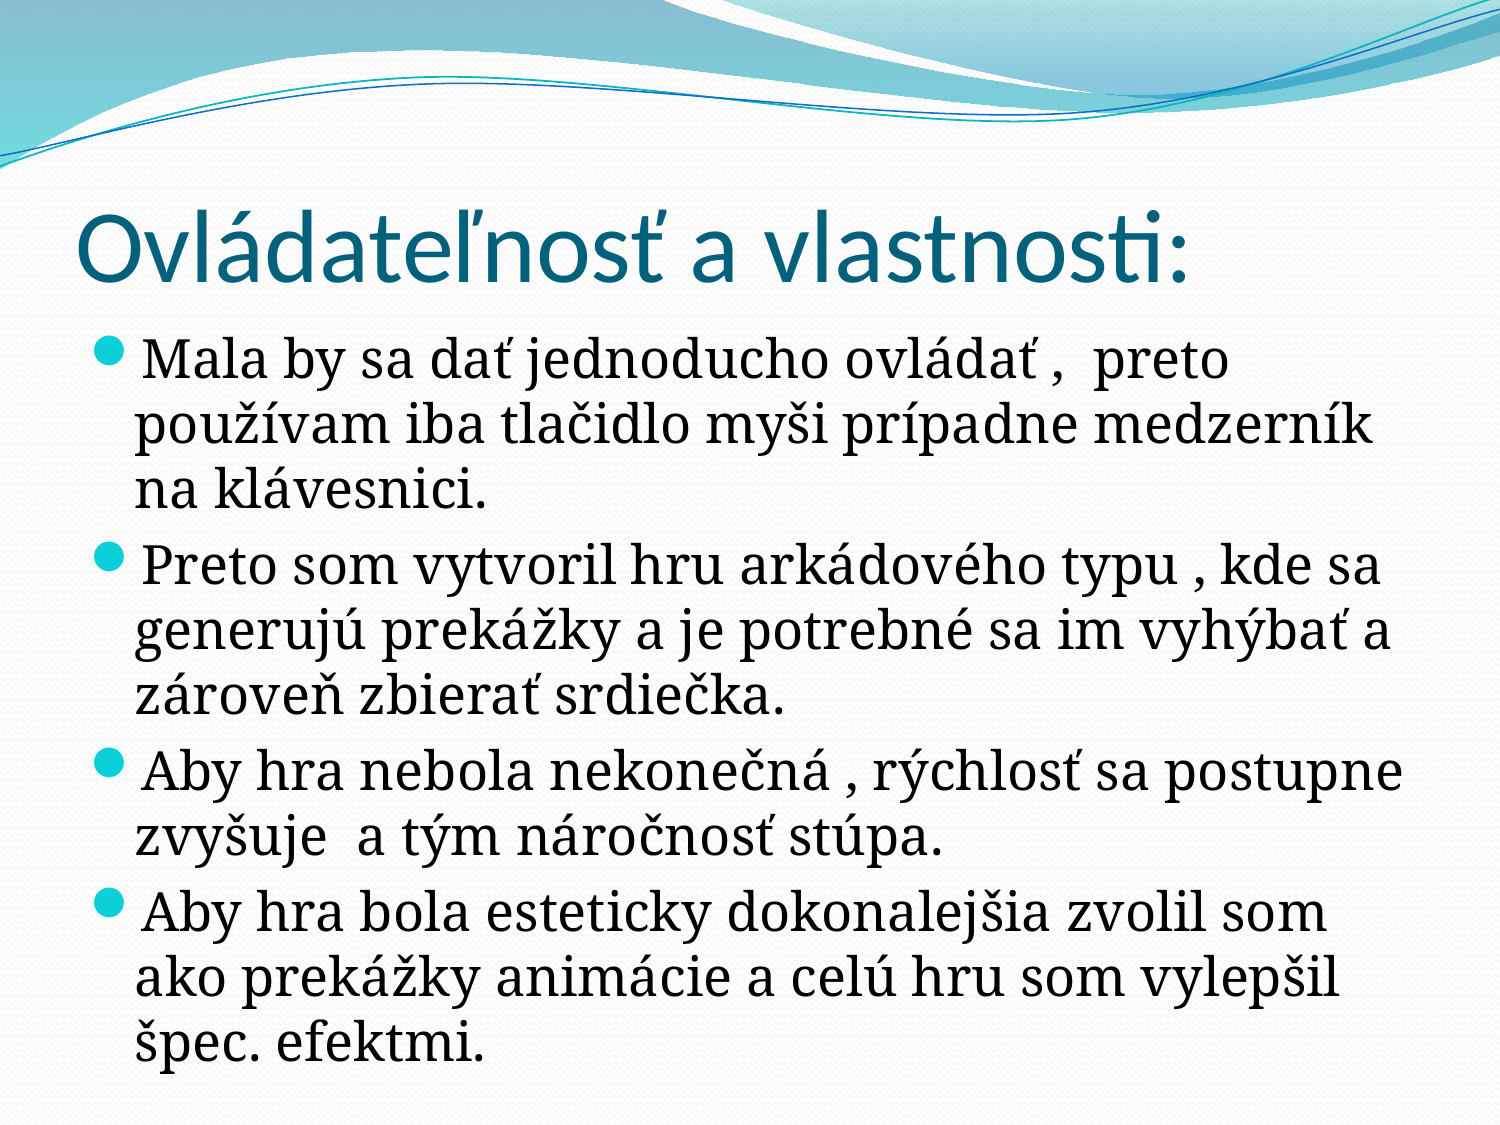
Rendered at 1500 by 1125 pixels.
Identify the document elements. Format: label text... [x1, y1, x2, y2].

title Ovládateľnosť a vlastnosti: [75, 115, 1425, 303]
list Mala by sa dať jednoducho ovládať , preto používam iba tlačidlo myši prípadne medzerník na klávesnici. Preto som vytvoril hru arkádového typu , kde sa generujú prekážky a je potrebné sa im vyhýbať a zároveň zbierať srdiečka. Aby hra nebola nekonečná , rýchlosť sa postupne zvyšuje a tým náročnosť stúpa. Aby hra bola esteticky dokonalejšia zvolil som ako prekážky animácie a celú hru som vylepšil špec. efektmi. [75, 317, 1425, 1038]
